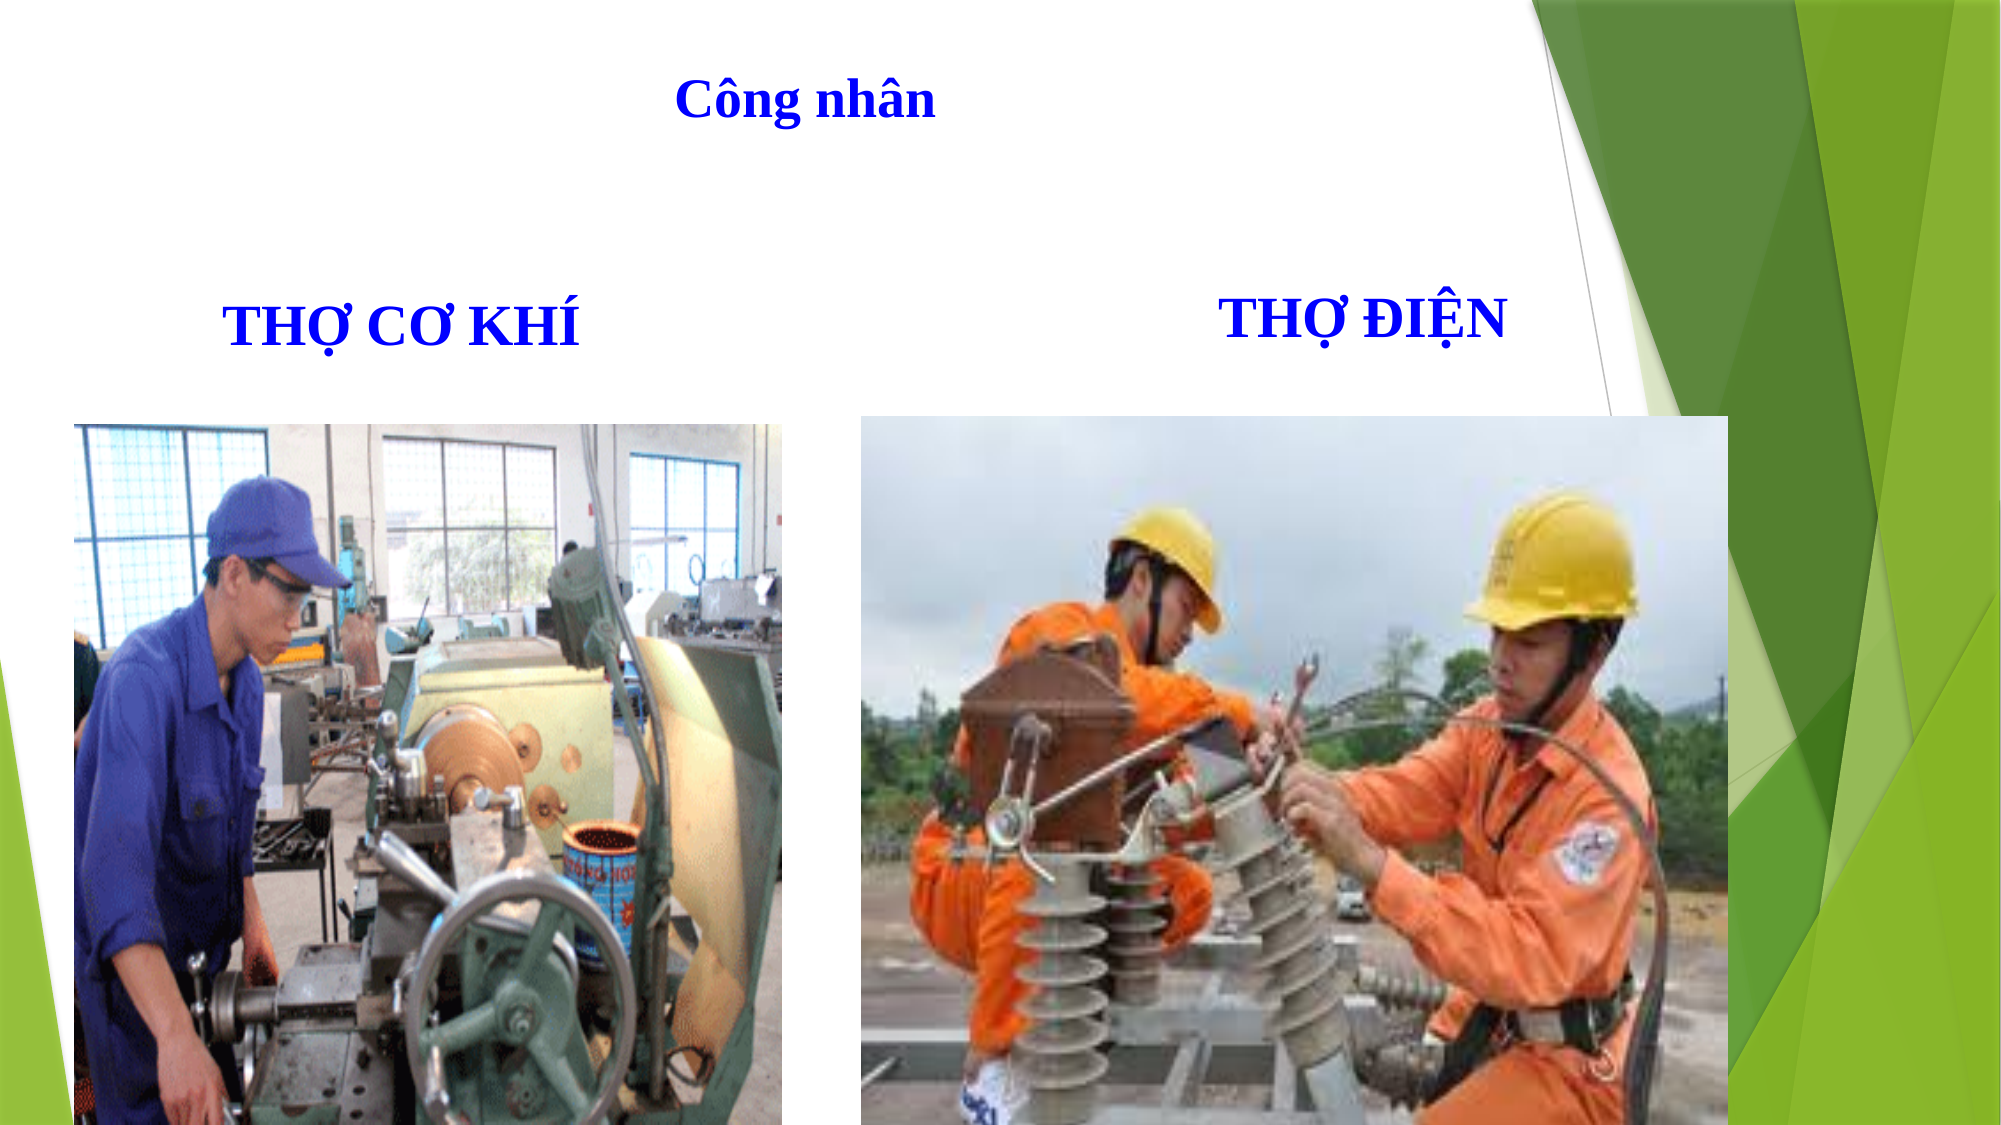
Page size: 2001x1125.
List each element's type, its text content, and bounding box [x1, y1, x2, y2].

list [74, 423, 783, 1125]
text_box THỢ CƠ KHÍ [207, 279, 597, 365]
title Công nhân [100, 0, 1511, 205]
picture [860, 416, 1728, 1125]
text_box THỢ ĐIỆN [1050, 271, 1677, 356]
